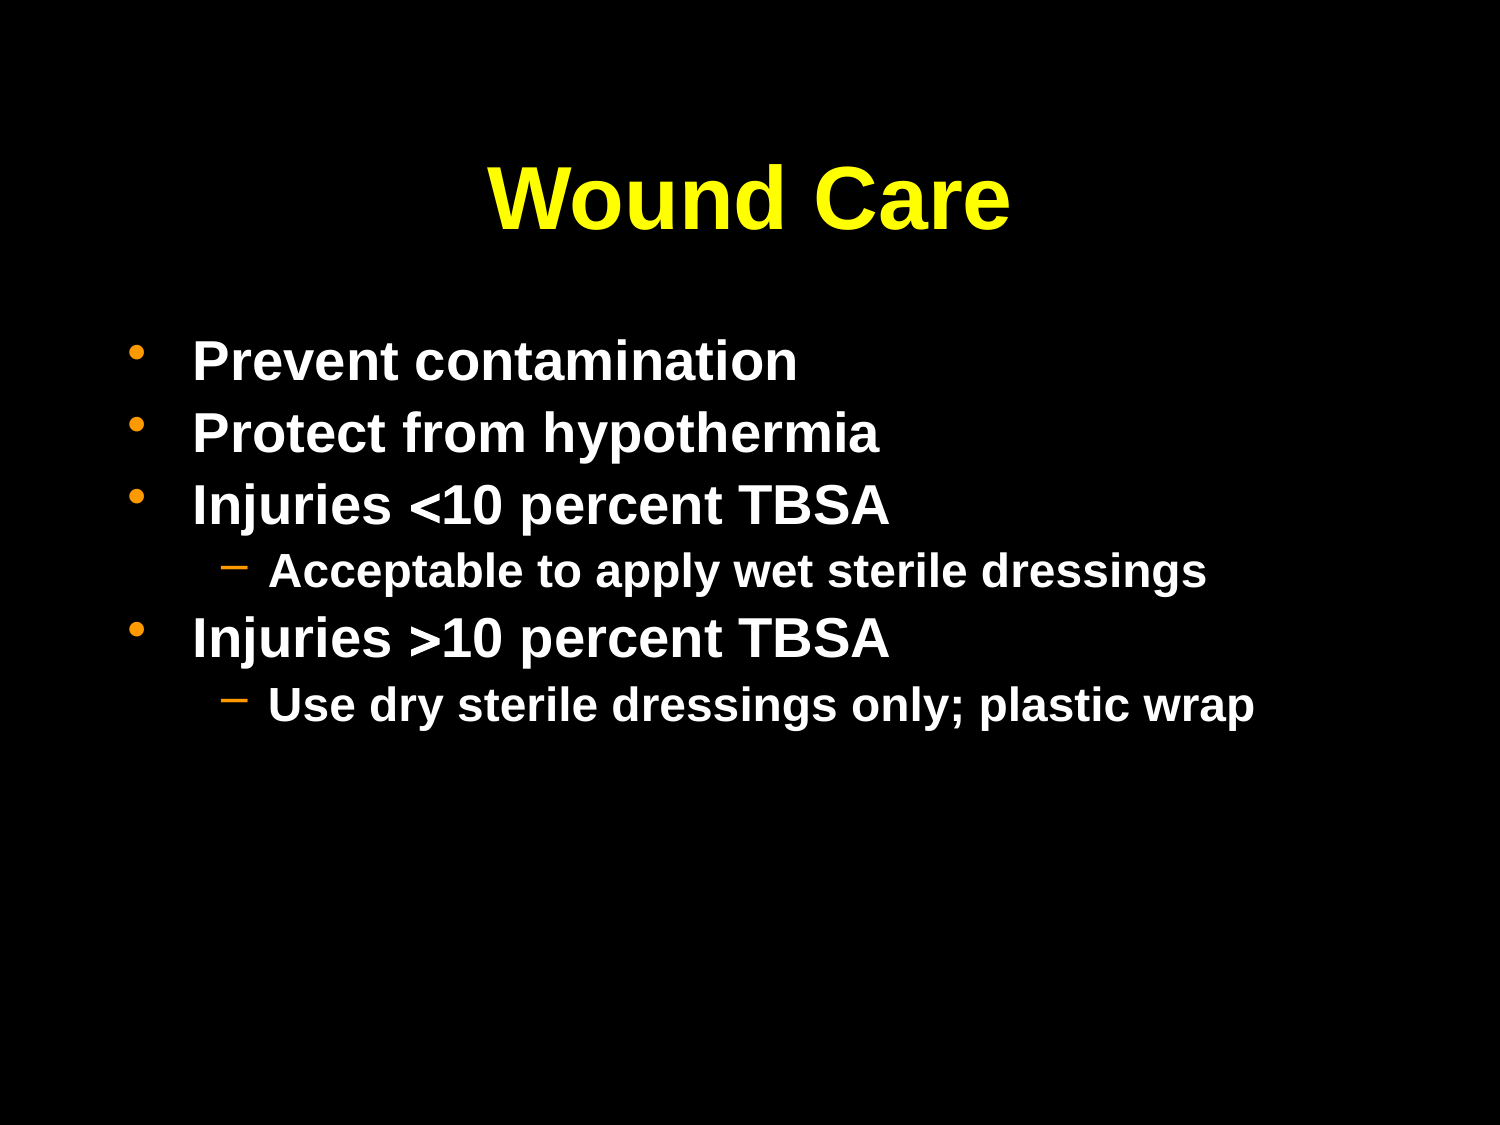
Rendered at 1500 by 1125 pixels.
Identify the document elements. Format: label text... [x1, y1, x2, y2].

title Wound Care [112, 99, 1388, 288]
list Prevent contamination Protect from hypothermia Injuries 10 percent TBSA Acceptable to apply wet sterile dressings Injuries 10 percent TBSA Use dry sterile dressings only; plastic wrap [112, 324, 1388, 1000]
